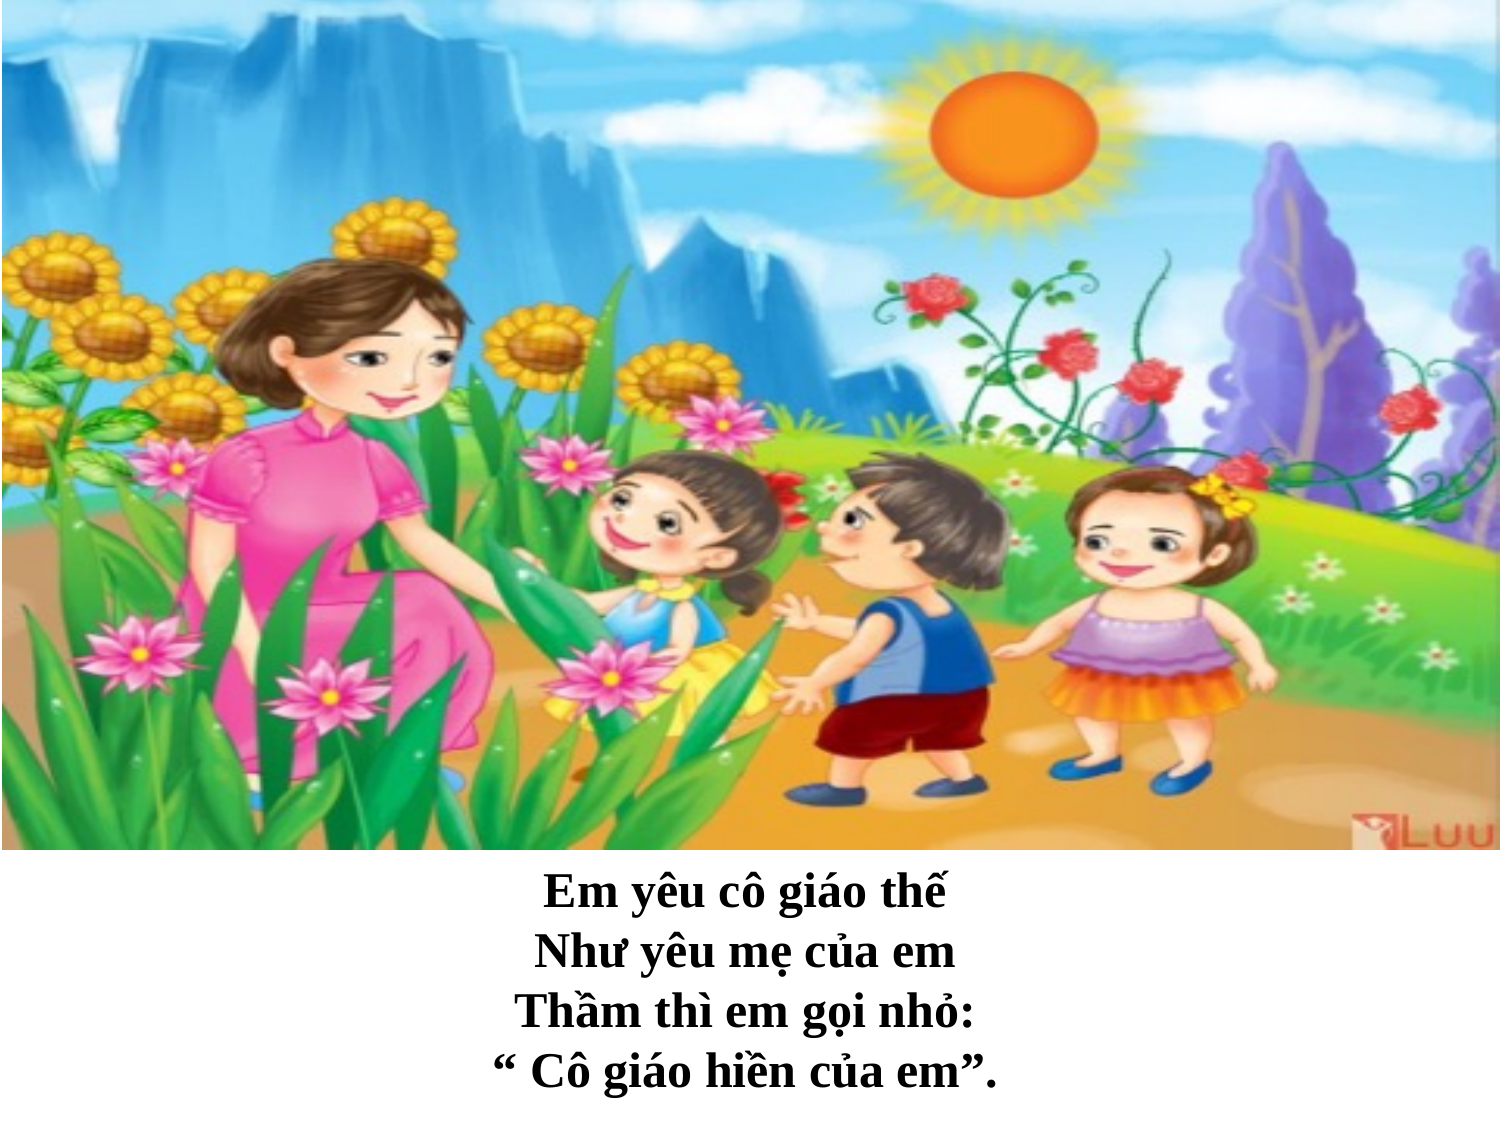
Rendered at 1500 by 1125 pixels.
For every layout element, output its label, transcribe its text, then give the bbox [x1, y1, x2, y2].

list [1, 0, 1500, 851]
text_box Em yêu cô giáo thế Như yêu mẹ của em Thầm thì em gọi nhỏ: “ Cô giáo hiền của em”. [0, 858, 1496, 1105]
